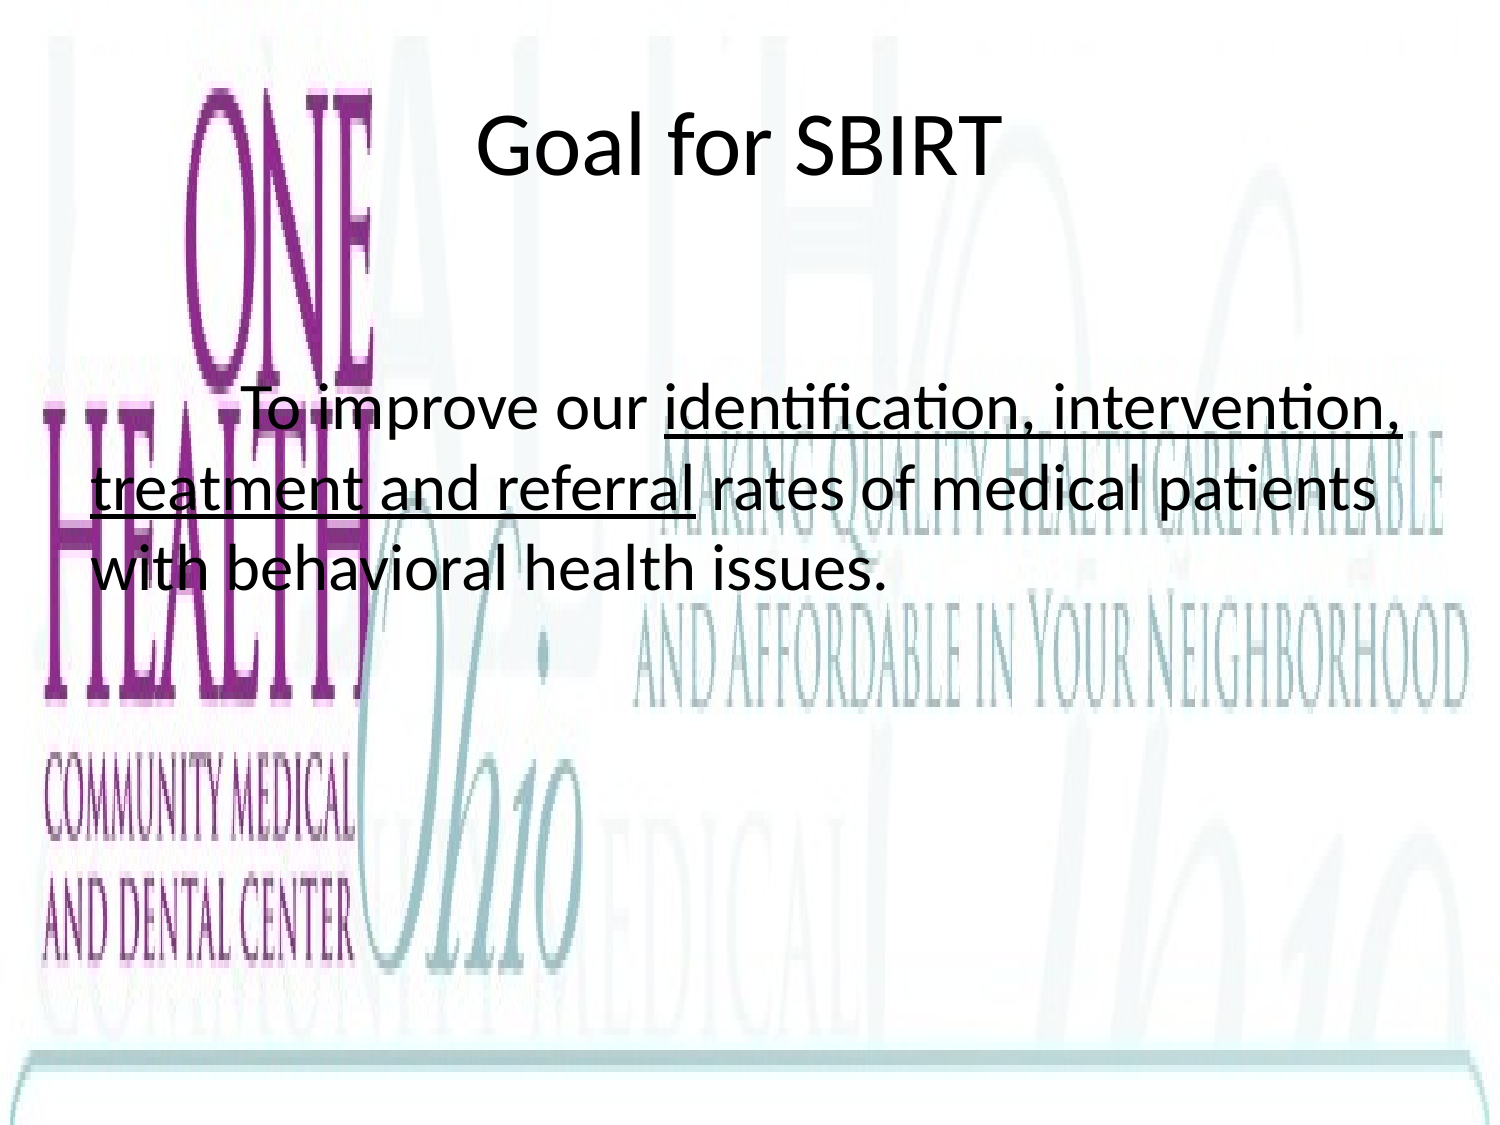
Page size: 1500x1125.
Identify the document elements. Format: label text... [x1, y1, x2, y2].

picture [0, 0, 1500, 1125]
list To improve our identification, intervention, treatment and referral rates of medical patients with behavioral health issues. [75, 262, 1425, 1005]
title Goal for SBIRT [75, 45, 1425, 233]
